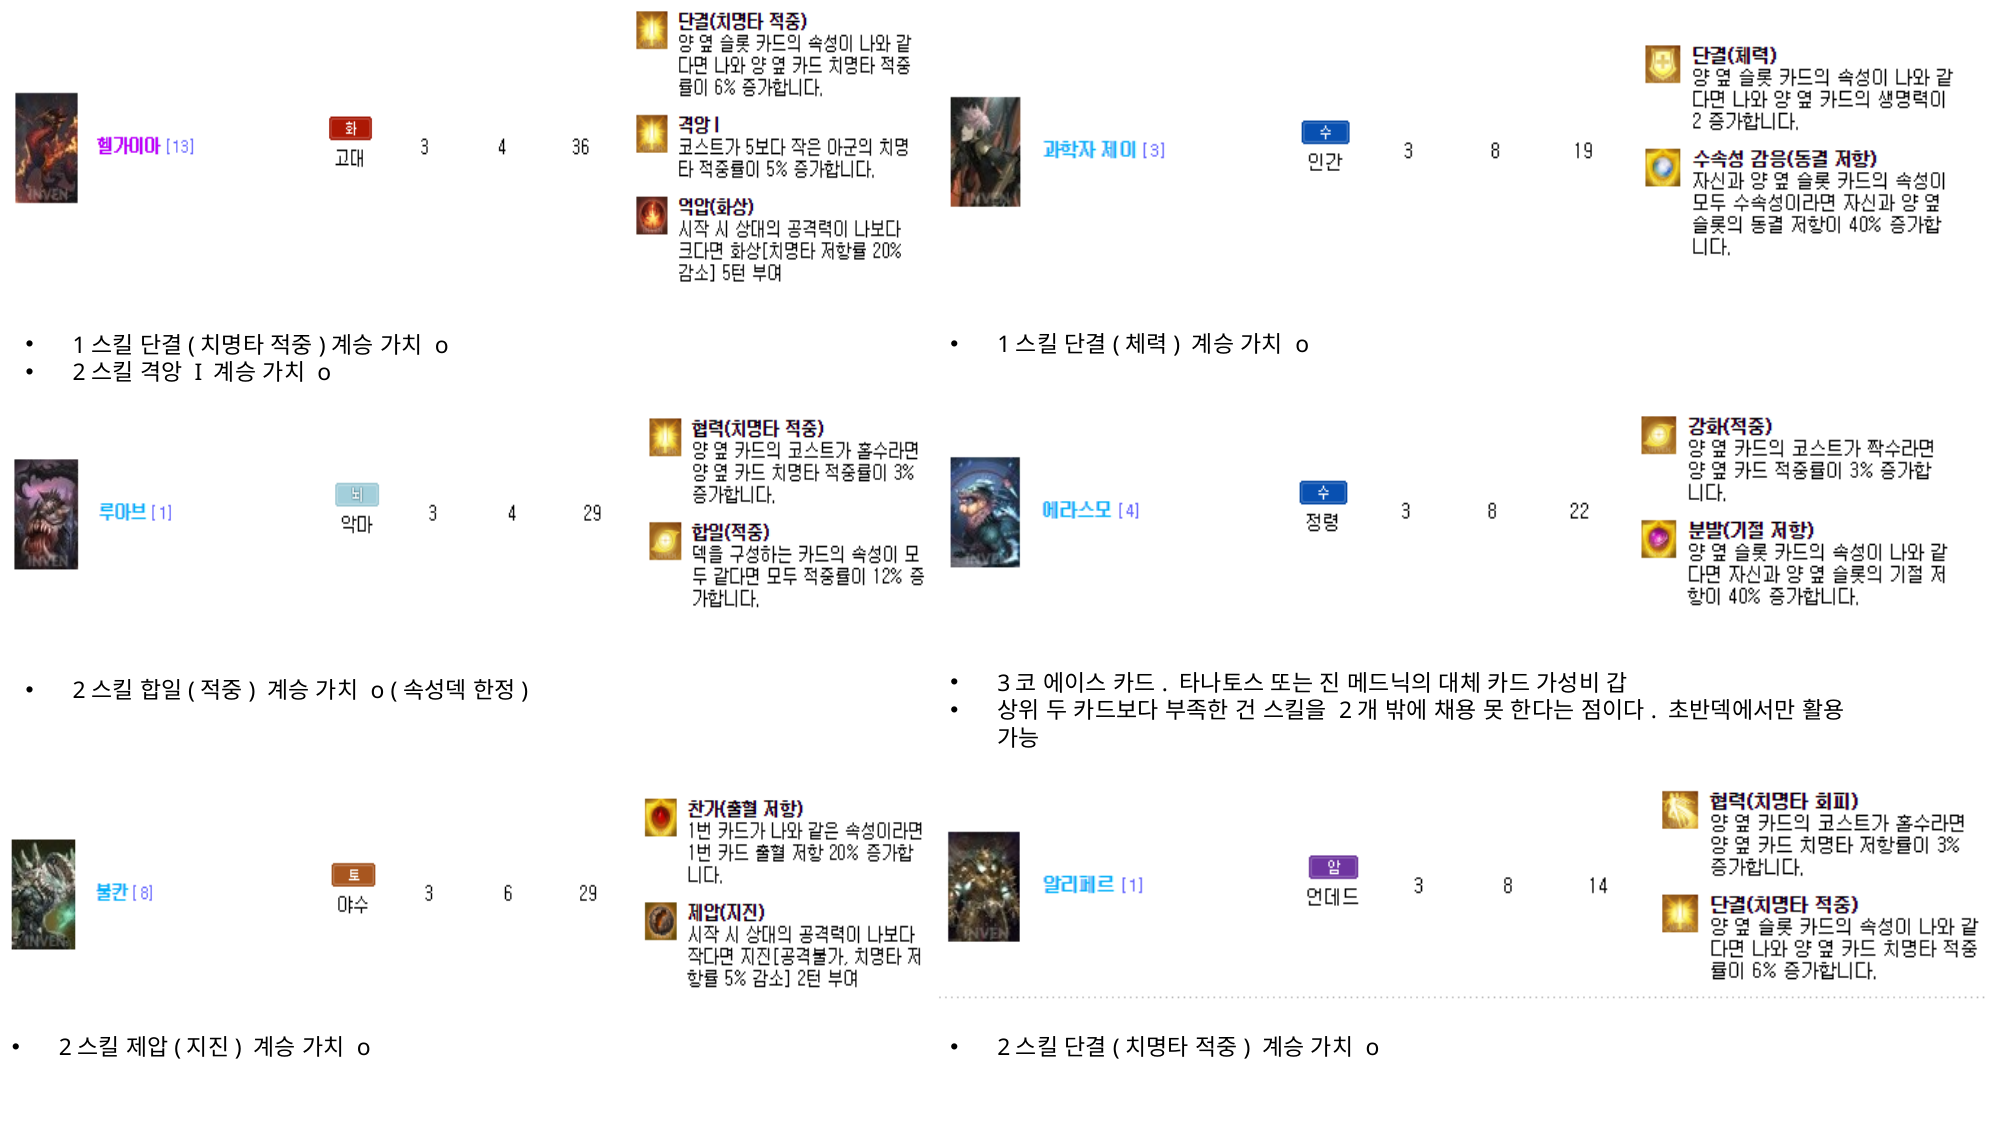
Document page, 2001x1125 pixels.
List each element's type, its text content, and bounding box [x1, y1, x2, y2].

text_box 1스킬 단결(체력) 계승 가치 o [860, 294, 1861, 365]
picture [0, 0, 1973, 296]
picture [0, 404, 1973, 620]
text_box 2스킬 단결(치명타 적중) 계승 가치 o [860, 1000, 1861, 1068]
picture [0, 782, 1986, 1001]
text_box 2스킬 제압(지진) 계승 가치 o [0, 1000, 860, 1068]
text_box 2스킬 합일(적중) 계승 가치 o (속성덱 한정) [0, 641, 860, 711]
text_box 3코 에이스 카드. 타나토스 또는 진 메드닉의 대체 카드 가성비 갑 상위 두 카드보다 부족한 건 스킬을 2개 밖에 채용 못 한다는 점이다. 초반덱에서만 활용 가능 [860, 633, 1861, 758]
text_box 1스킬 단결(치명타 적중)계승 가치 o 2스킬 격앙 I 계승 가치 o [0, 296, 936, 393]
